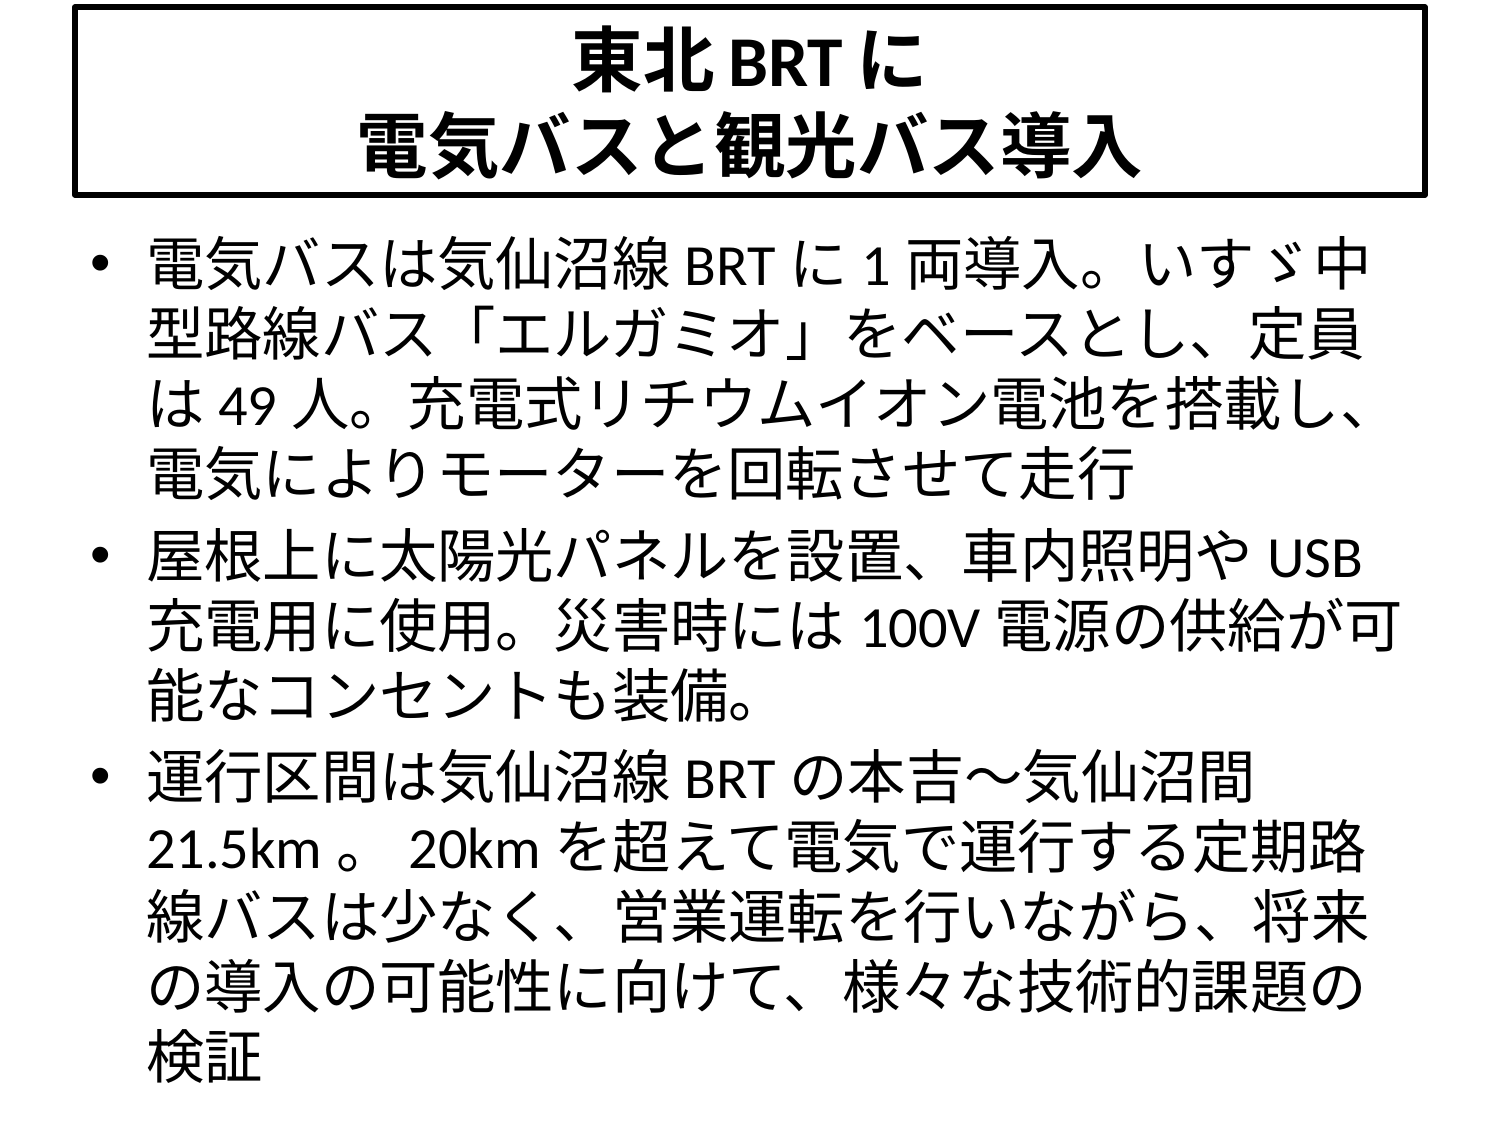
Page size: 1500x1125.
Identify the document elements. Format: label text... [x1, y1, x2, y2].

list 電気バスは気仙沼線BRTに1両導入。いすゞ中型路線バス「エルガミオ」をベースとし、定員は49人。充電式リチウムイオン電池を搭載し、電気によりモーターを回転させて走行 屋根上に太陽光パネルを設置、車内照明やUSB充電用に使用。災害時には100V電源の供給が可能なコンセントも装備。 運行区間は気仙沼線BRTの本吉～気仙沼間21.5km。20kmを超えて電気で運行する定期路線バスは少なく、営業運転を行いながら、将来の導入の可能性に向けて、様々な技術的課題の検証 [75, 219, 1425, 1125]
title 東北BRTに 電気バスと観光バス導入 [75, 7, 1425, 195]
